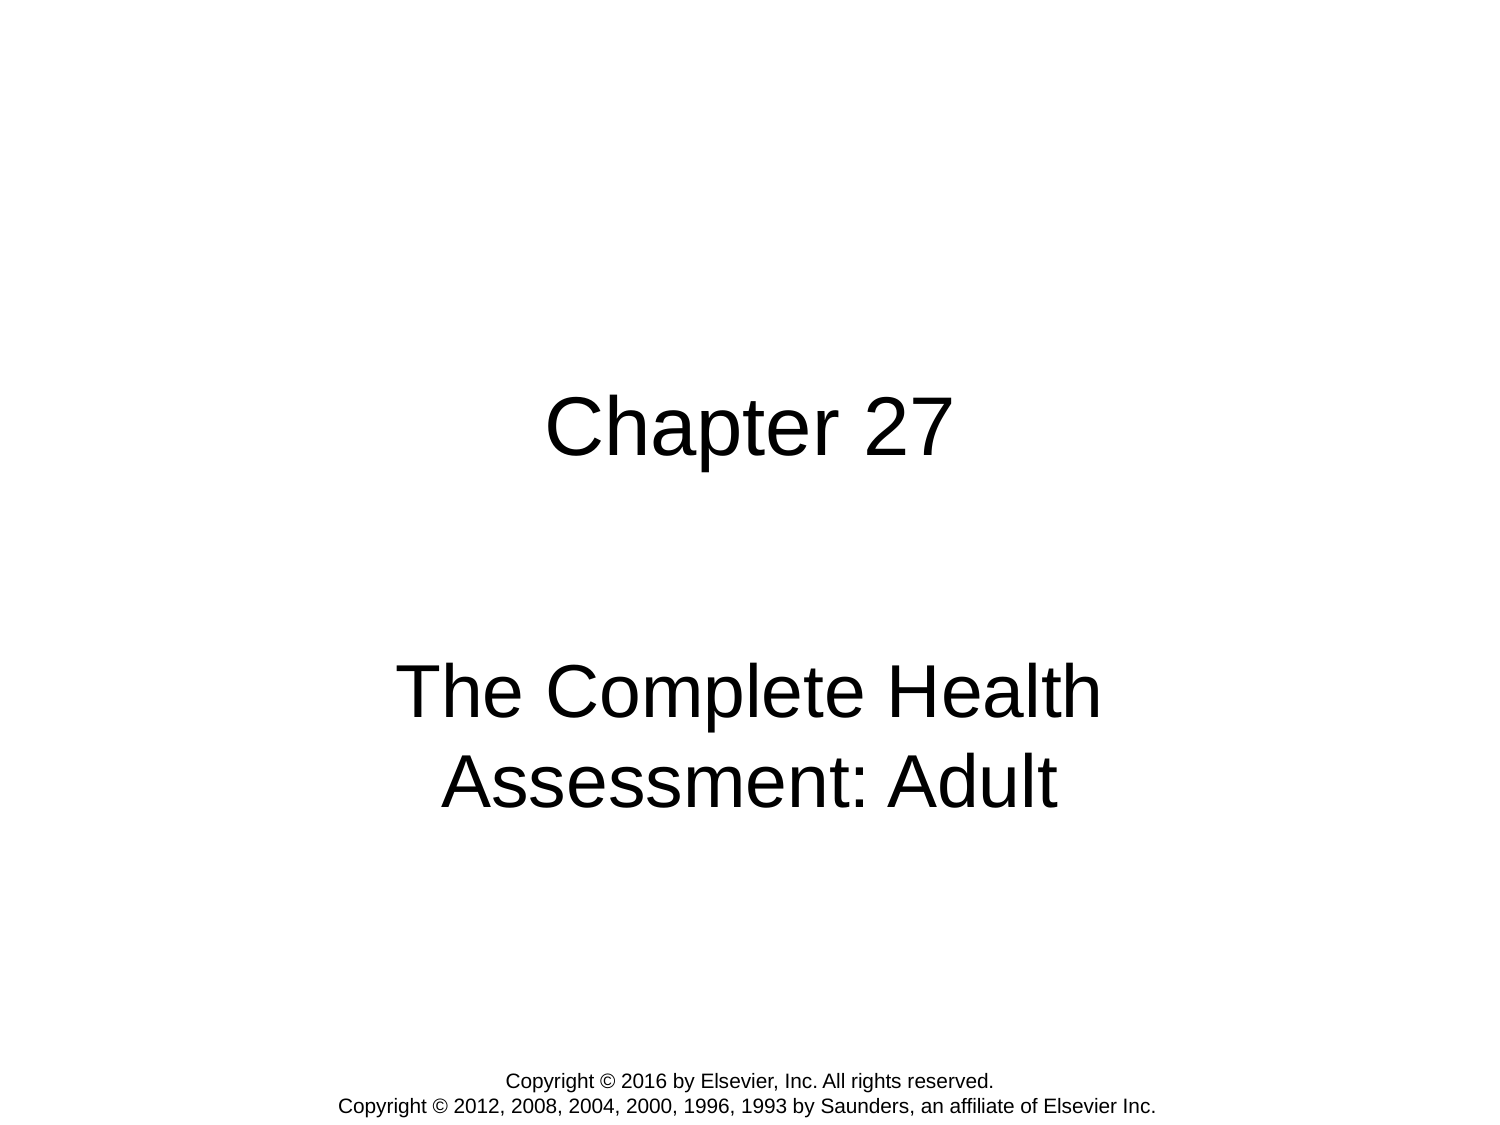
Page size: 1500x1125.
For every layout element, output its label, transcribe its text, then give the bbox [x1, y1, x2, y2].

subtitle The Complete Health Assessment: Adult [225, 589, 1275, 877]
title Chapter 27 [112, 301, 1388, 543]
footer Copyright © 2016 by Elsevier, Inc. All rights reserved. Copyright © 2012, 2008, 2004, 2000, 1996, 1993 by Saunders, an affiliate of Elsevier Inc. [162, 1059, 1338, 1123]
